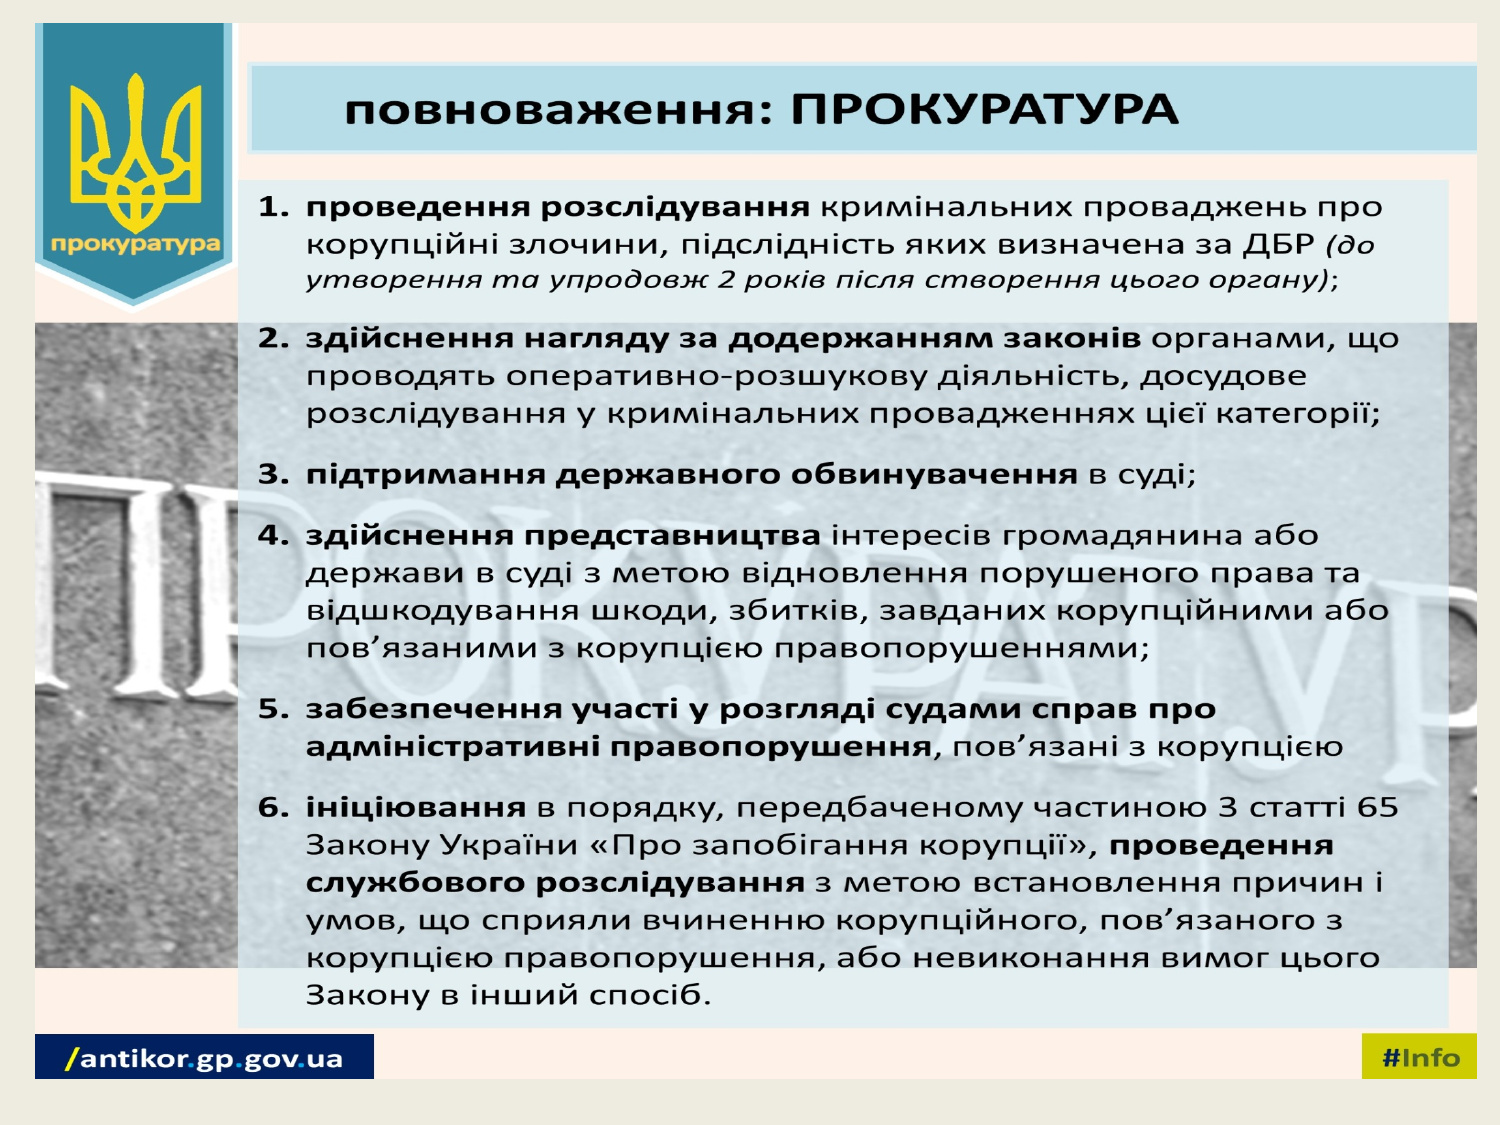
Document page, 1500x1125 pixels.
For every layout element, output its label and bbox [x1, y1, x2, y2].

list [34, 23, 1477, 1079]
